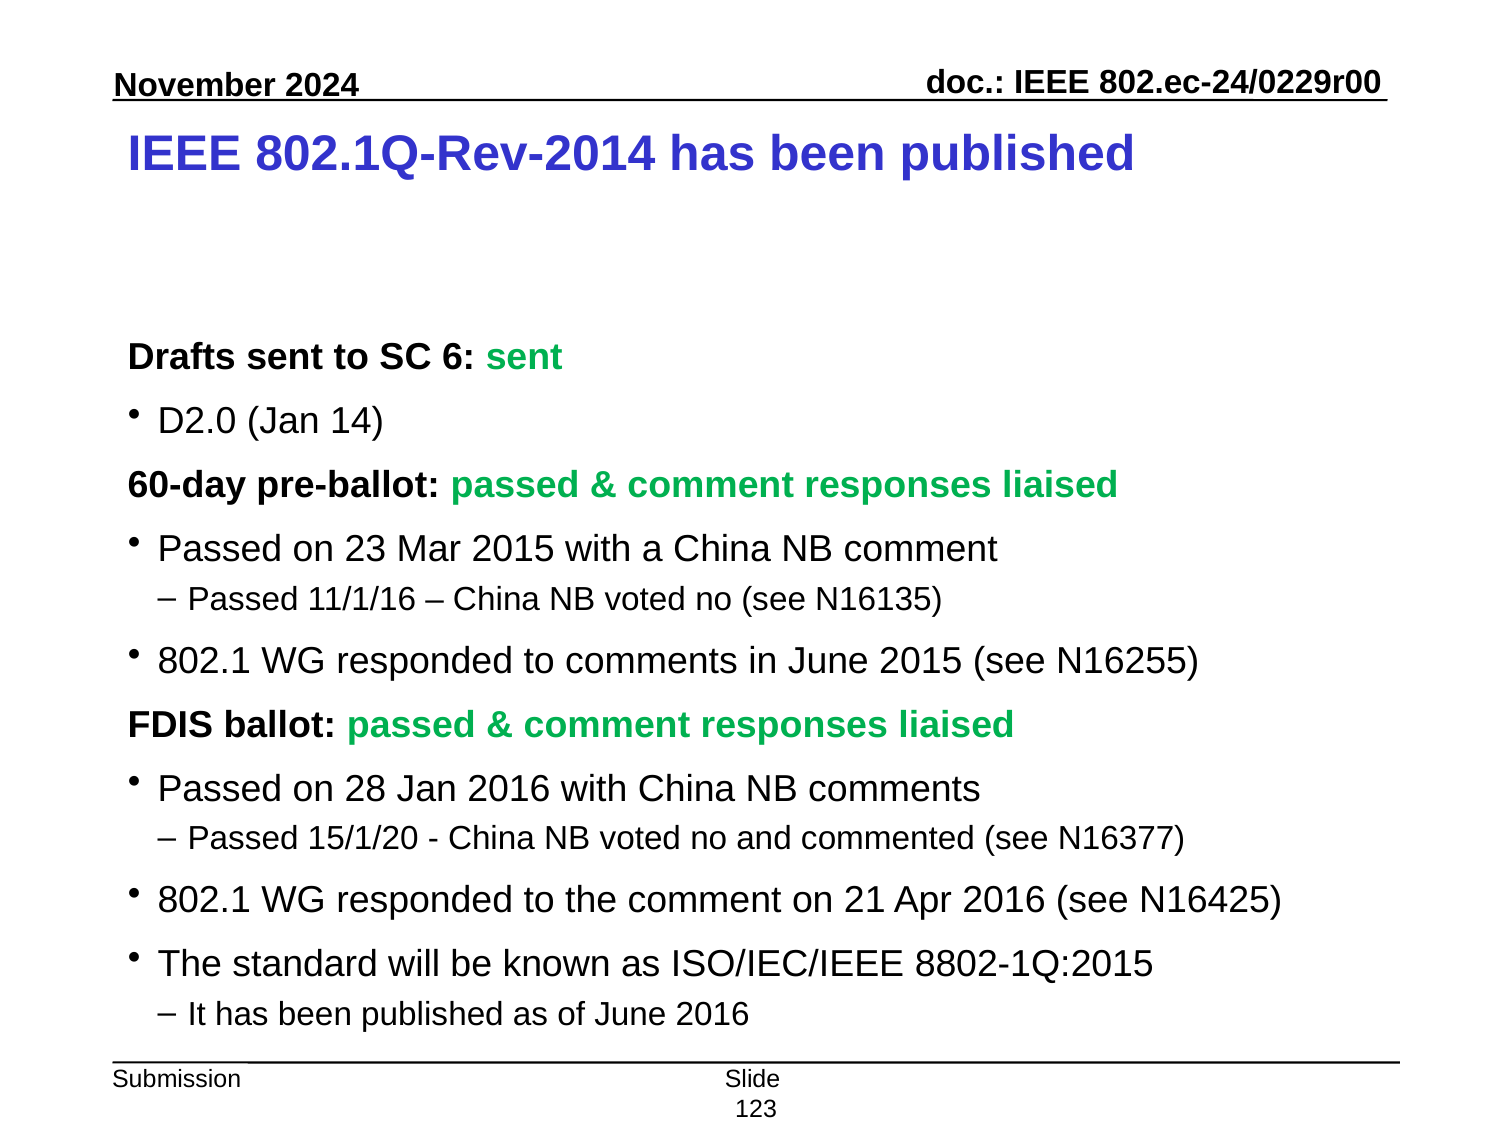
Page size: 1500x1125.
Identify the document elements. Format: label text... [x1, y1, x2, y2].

slide_number Slide 123 [709, 1061, 803, 1093]
title IEEE 802.1Q-Rev-2014 has been published [112, 112, 1400, 288]
list Drafts sent to SC 6: sent D2.0 (Jan 14) 60-day pre-ballot: passed & comment responses liaised Passed on 23 Mar 2015 with a China NB comment Passed 11/1/16 – China NB voted no (see N16135) 802.1 WG responded to comments in June 2015 (see N16255) FDIS ballot: passed & comment responses liaised Passed on 28 Jan 2016 with China NB comments Passed 15/1/20 - China NB voted no and commented (see N16377) 802.1 WG responded to the comment on 21 Apr 2016 (see N16425) The standard will be known as ISO/IEC/IEEE 8802-1Q:2015 It has been published as of June 2016 [112, 324, 1388, 1000]
